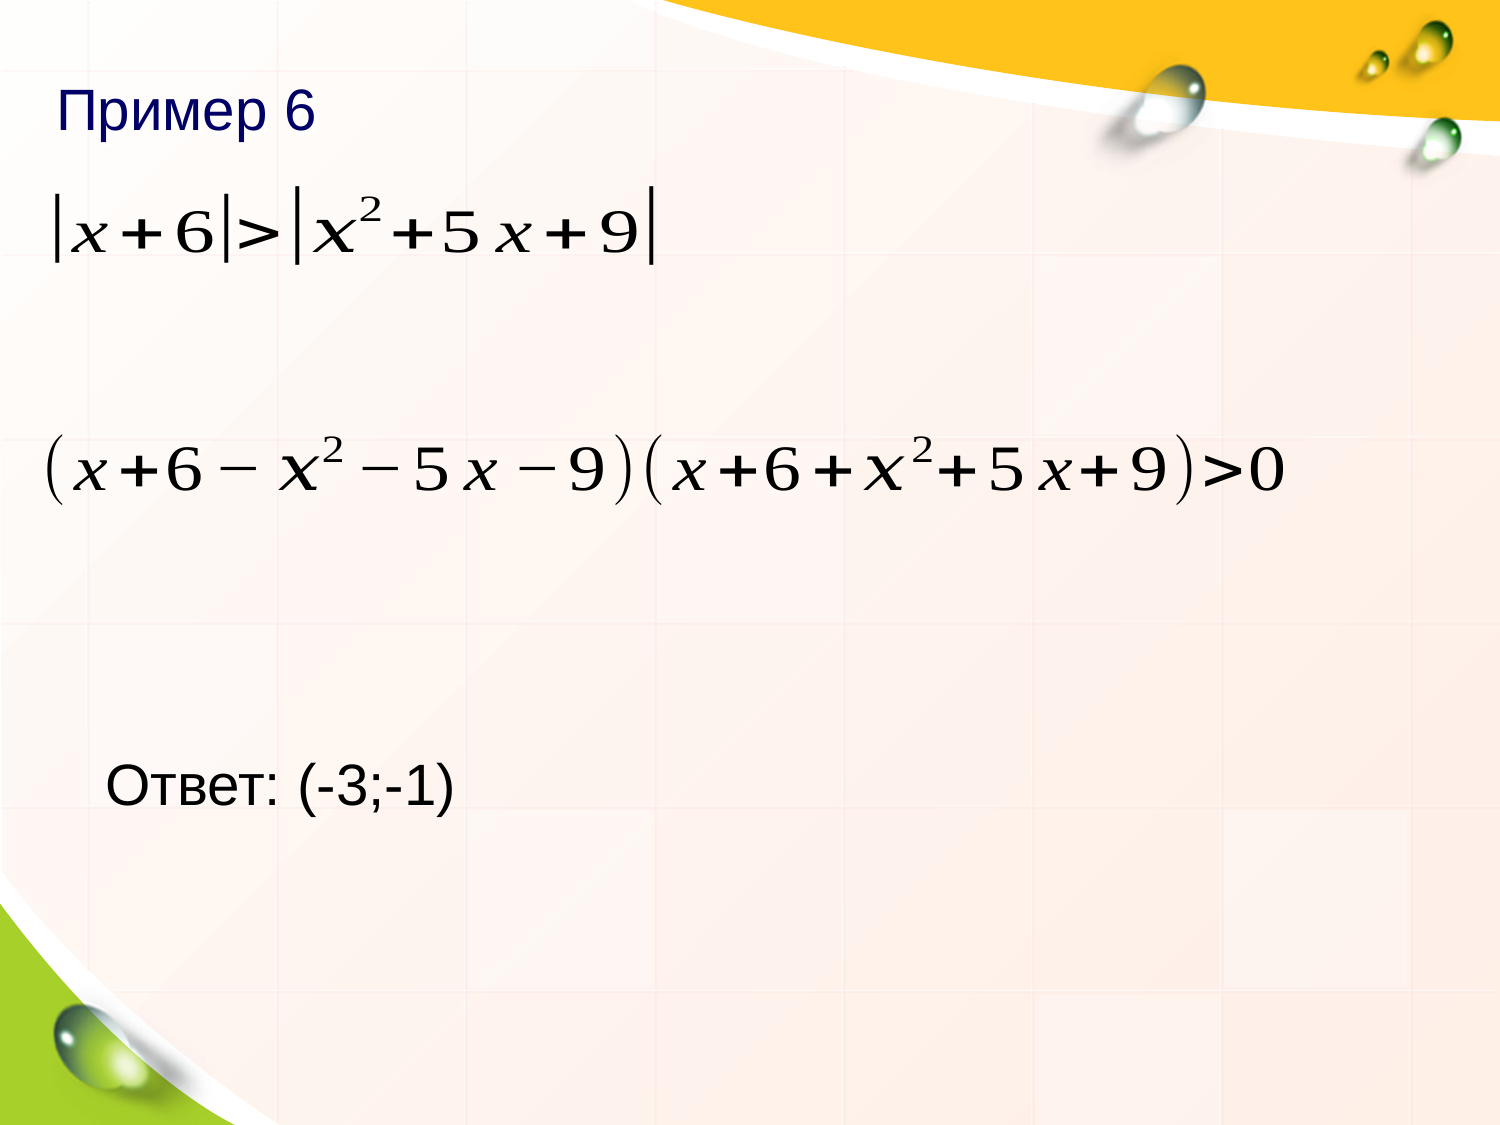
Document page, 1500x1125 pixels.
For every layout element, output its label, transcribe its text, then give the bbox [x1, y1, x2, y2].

title Пример 6 [41, 30, 1392, 183]
picture [1055, 0, 1500, 306]
text_box Ответ: (-3;-1) [90, 739, 472, 825]
picture [0, 918, 230, 1125]
